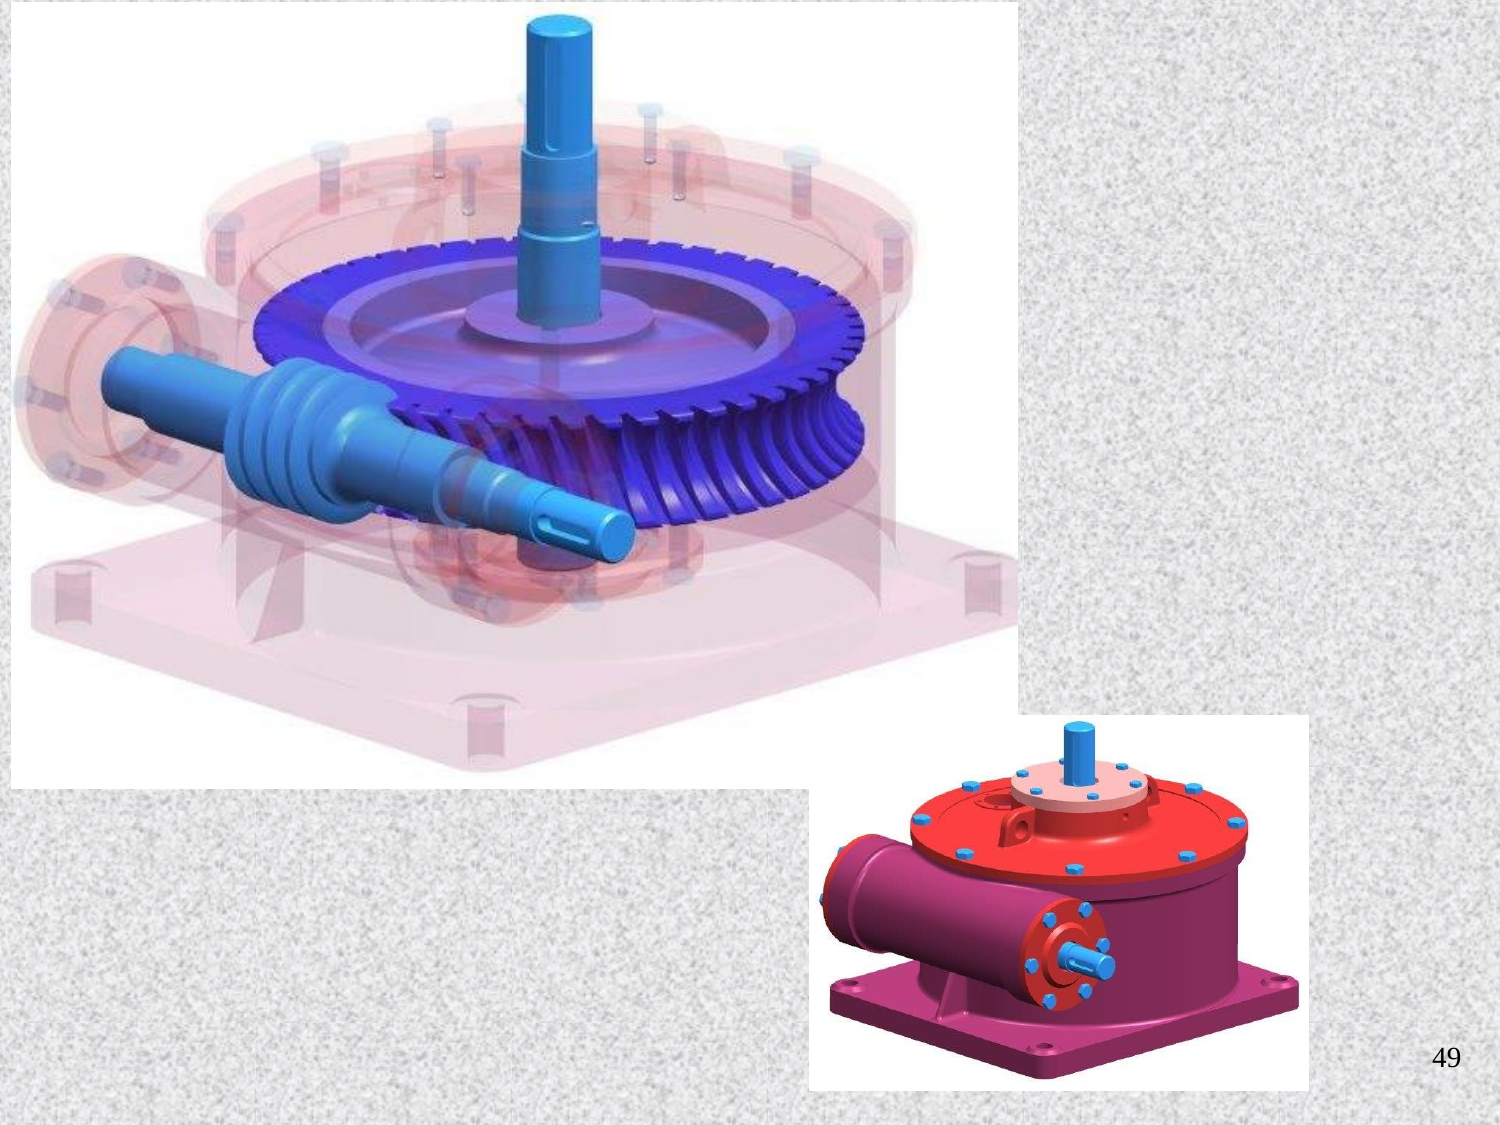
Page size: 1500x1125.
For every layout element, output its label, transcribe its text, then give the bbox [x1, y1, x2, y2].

slide_number 49 [1382, 1031, 1477, 1101]
picture [11, 1, 1309, 1091]
